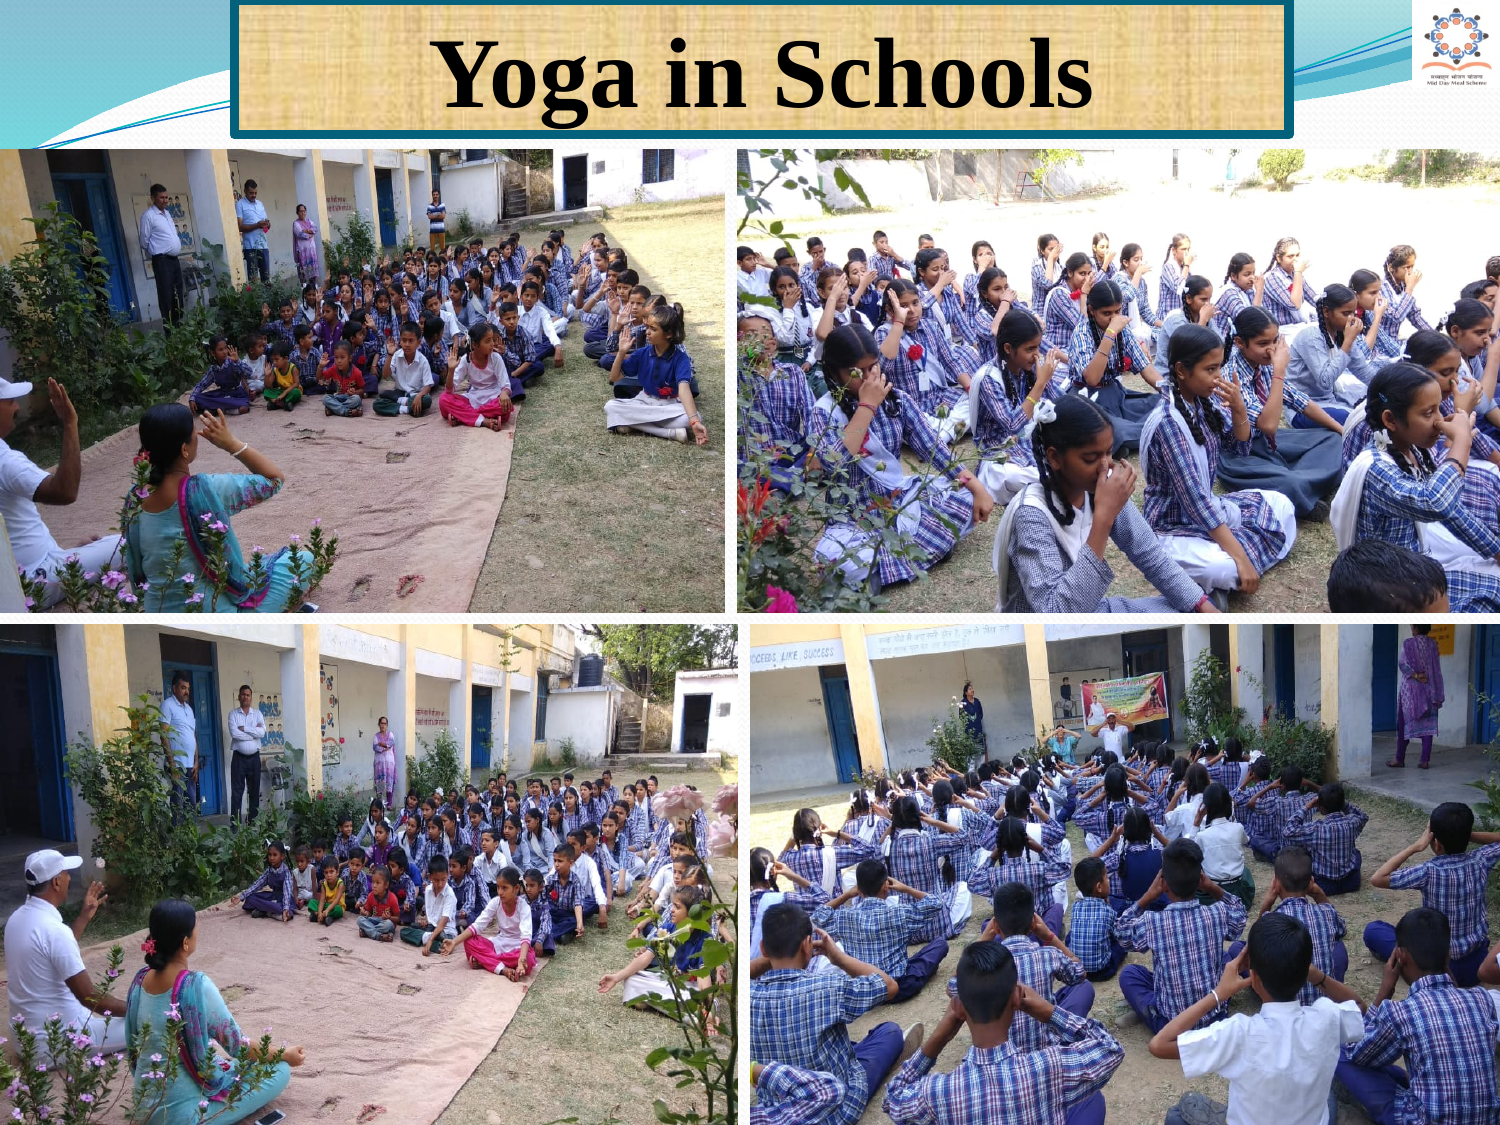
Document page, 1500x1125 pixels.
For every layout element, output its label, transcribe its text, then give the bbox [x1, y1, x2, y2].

picture [0, 624, 738, 1125]
text_box Yoga in Schools [234, 0, 1289, 135]
picture [749, 624, 1500, 1125]
picture [0, 149, 726, 613]
picture [1412, 0, 1500, 88]
picture [737, 149, 1500, 613]
